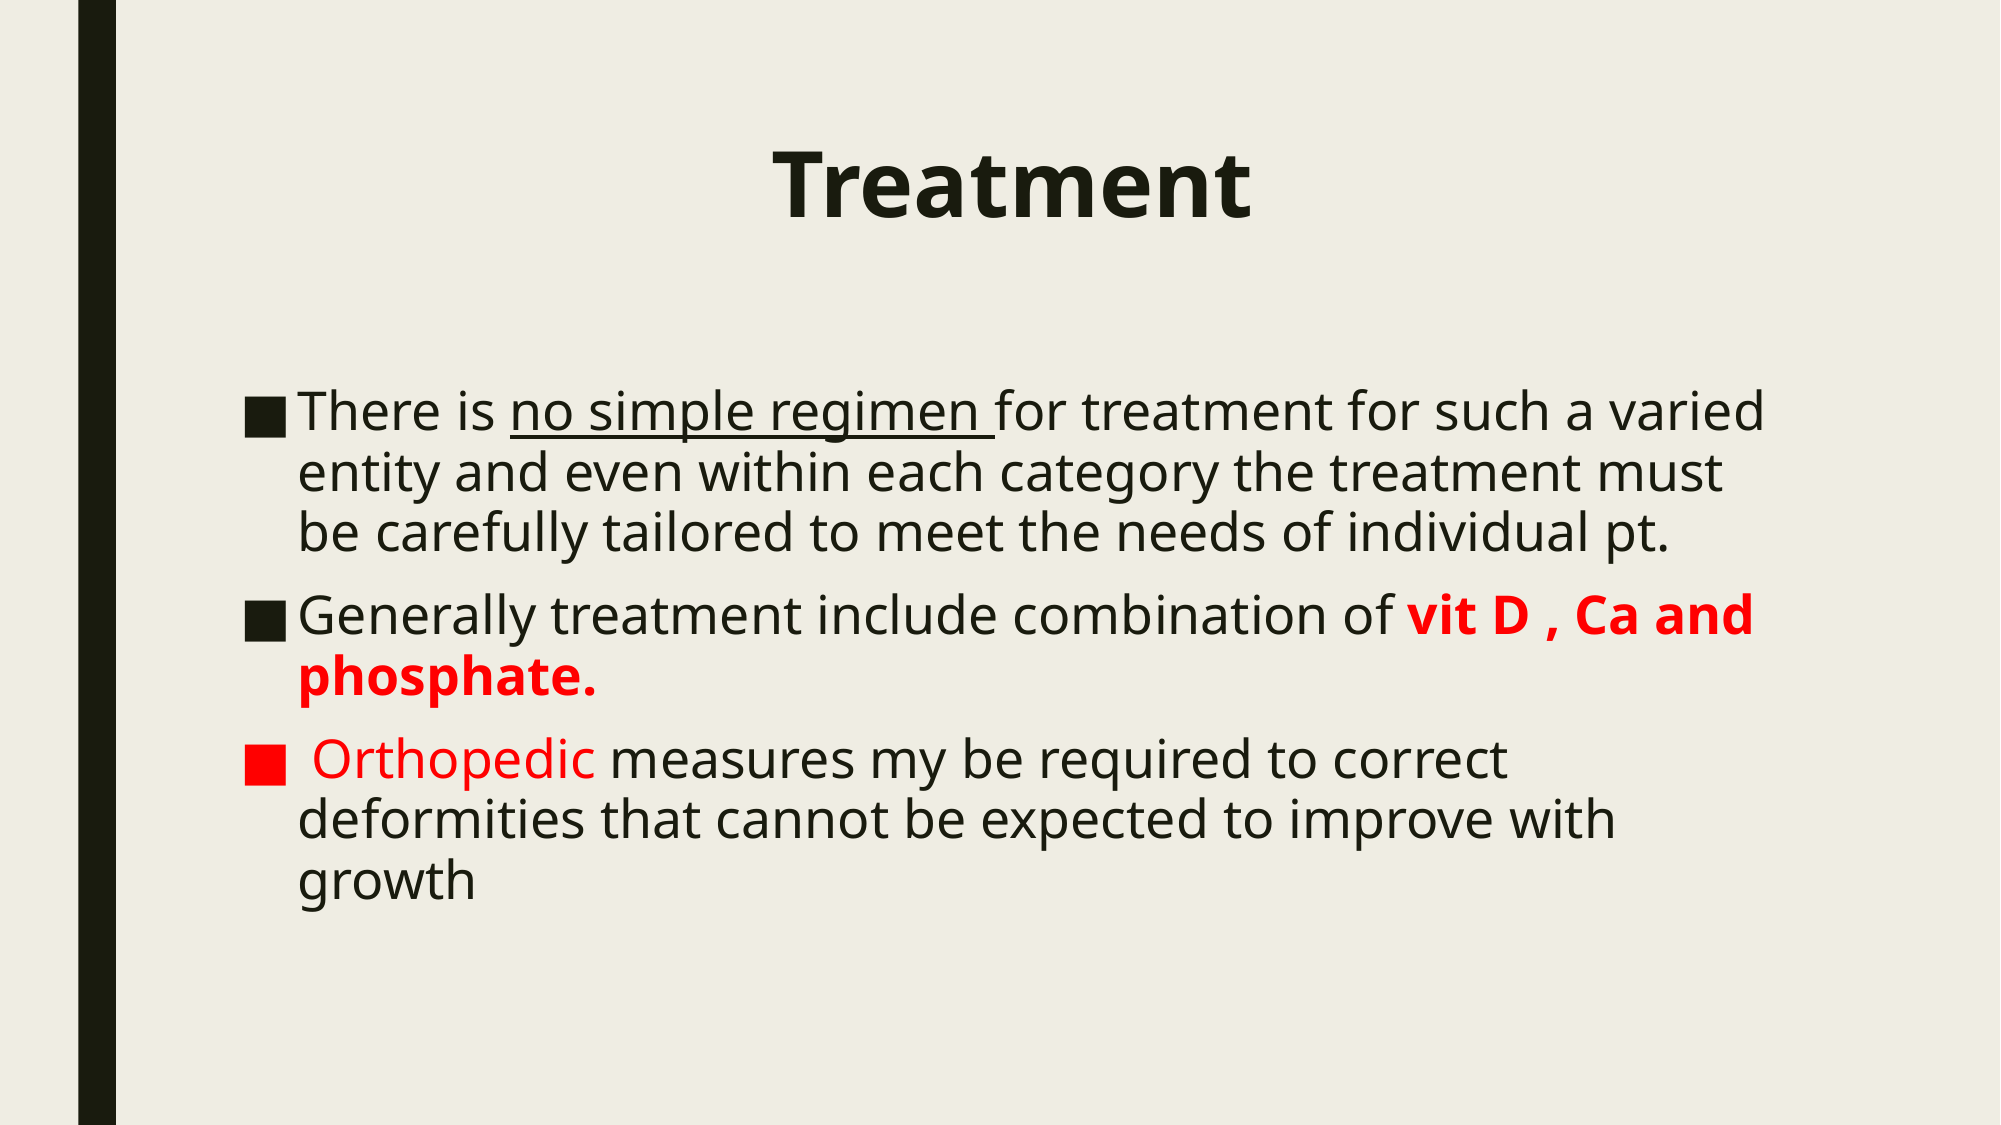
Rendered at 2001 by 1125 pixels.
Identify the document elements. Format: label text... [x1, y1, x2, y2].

title Treatment [225, 131, 1800, 375]
list There is no simple regimen for treatment for such a varied entity and even within each category the treatment must be carefully tailored to meet the needs of individual pt. Generally treatment include combination of vit D , Ca and phosphate. Orthopedic measures my be required to correct deformities that cannot be expected to improve with growth [225, 375, 1800, 963]
